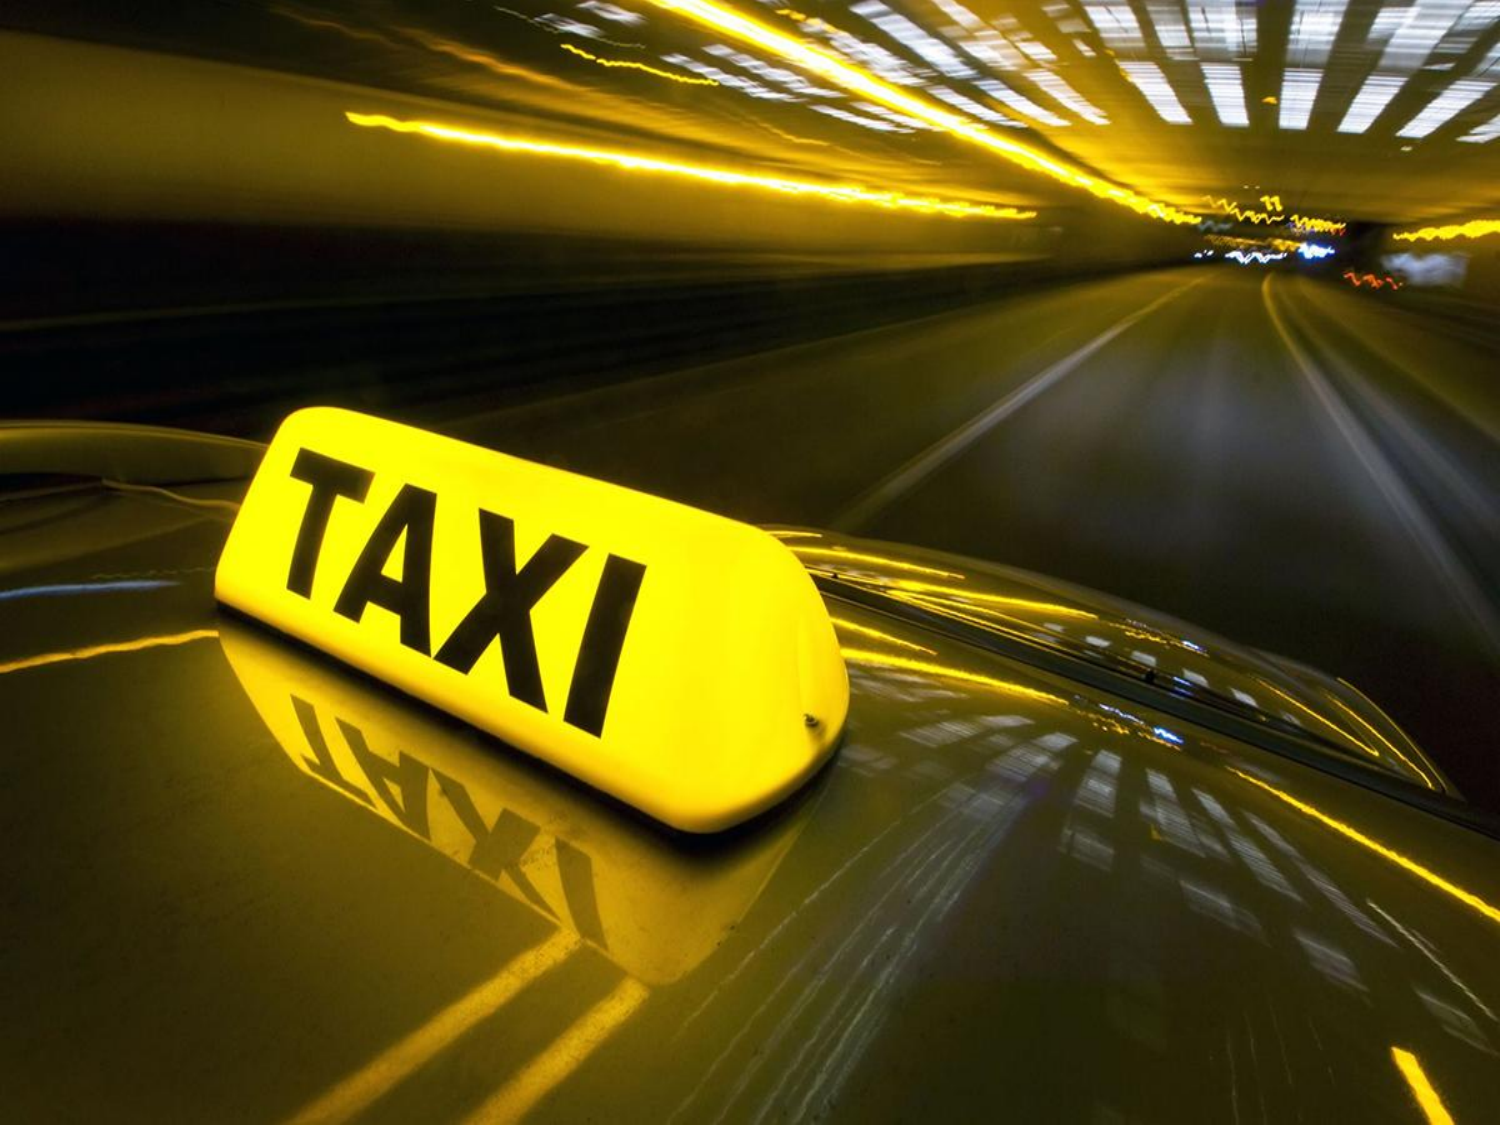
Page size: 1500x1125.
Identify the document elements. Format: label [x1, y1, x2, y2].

list [0, 0, 1500, 1125]
